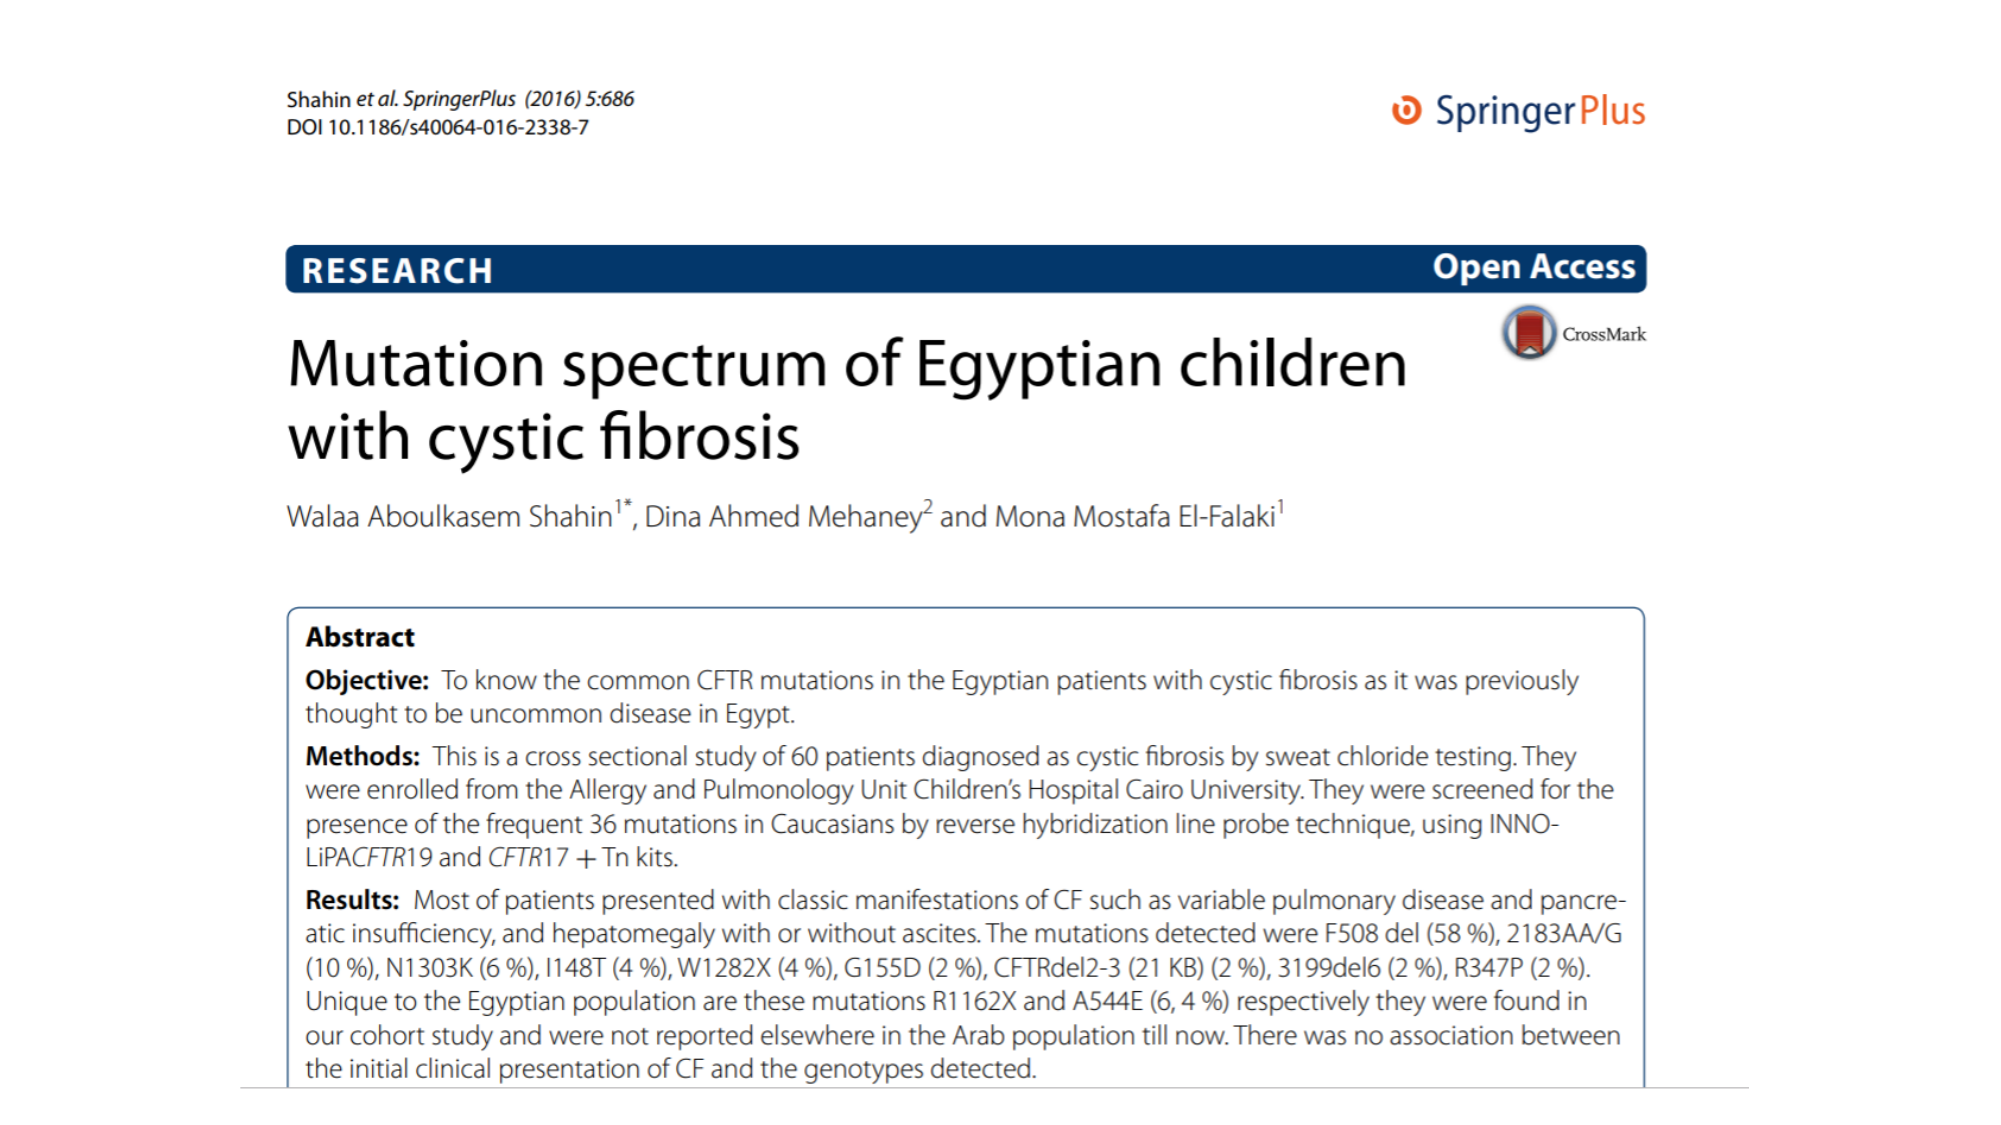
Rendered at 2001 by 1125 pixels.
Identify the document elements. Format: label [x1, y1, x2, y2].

picture [240, 74, 1749, 1122]
